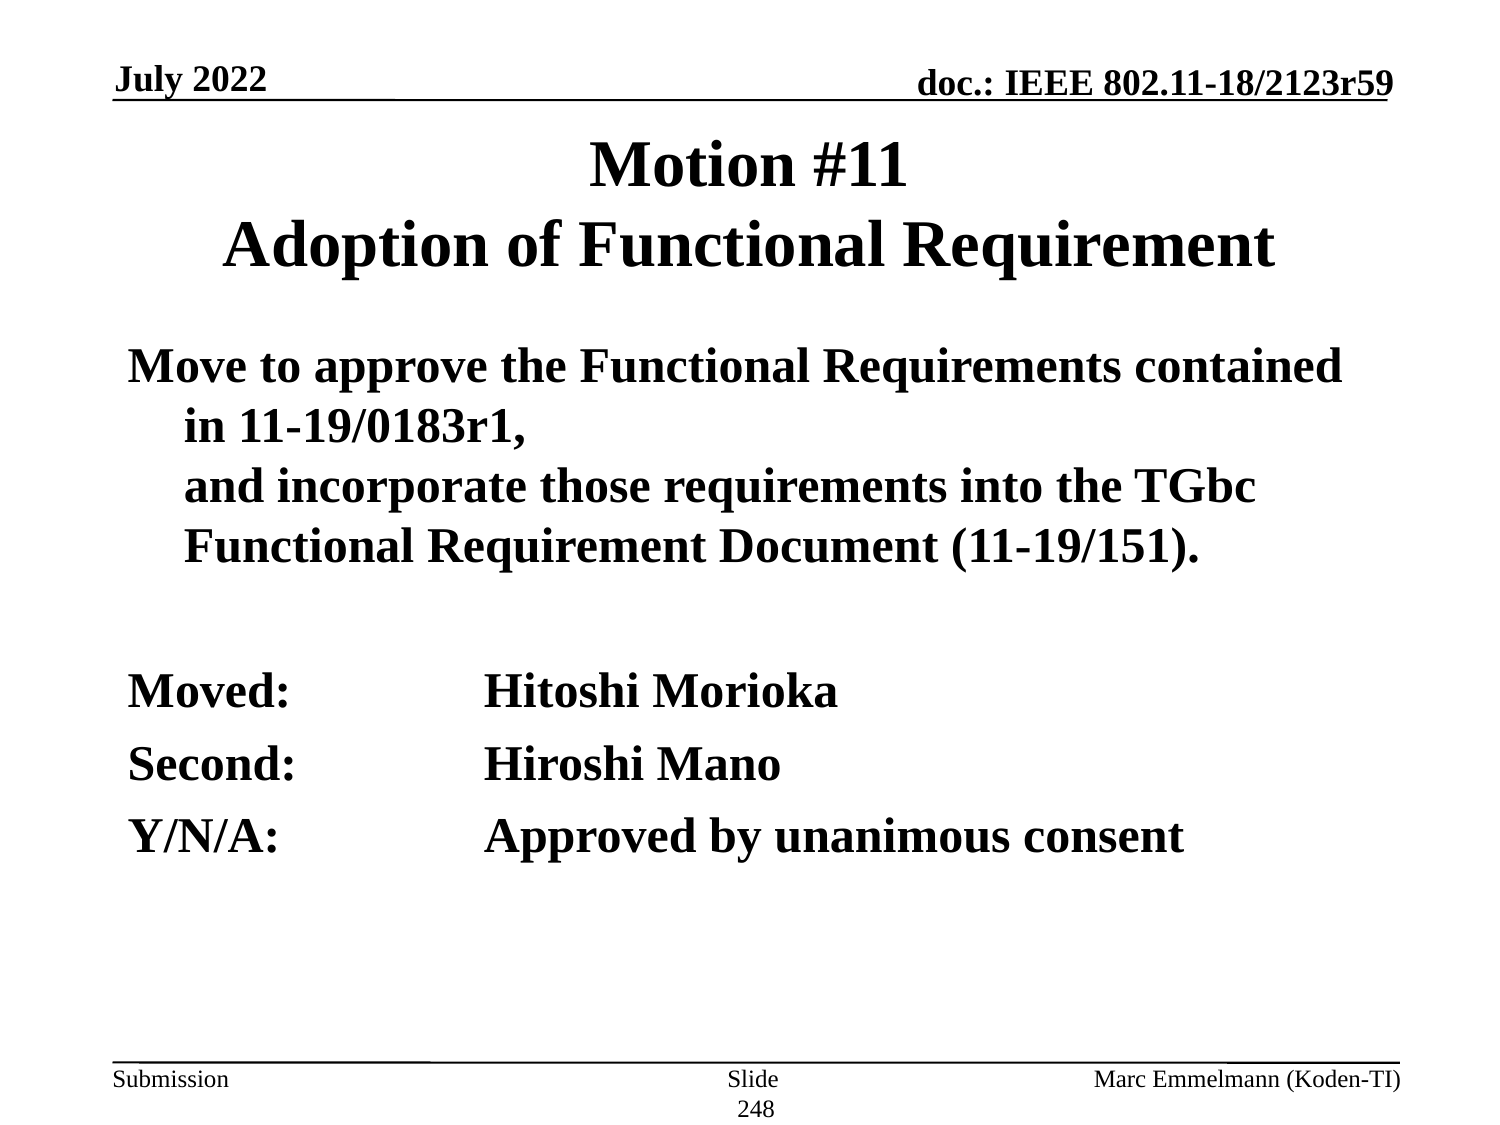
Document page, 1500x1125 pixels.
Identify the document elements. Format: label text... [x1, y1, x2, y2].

list Move to approve the Functional Requirements contained in 11-19/0183r1, and incorporate those requirements into the TGbc Functional Requirement Document (11-19/151). Moved: Hitoshi Morioka Second: Hiroshi Mano Y/N/A: Approved by unanimous consent [112, 324, 1388, 1000]
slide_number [114, 54, 423, 100]
slide_number Slide 248 [712, 1061, 800, 1123]
footer Marc Emmelmann (Koden-TI) [878, 1061, 1402, 1093]
title Motion #11 Adoption of Functional Requirement [112, 112, 1388, 288]
